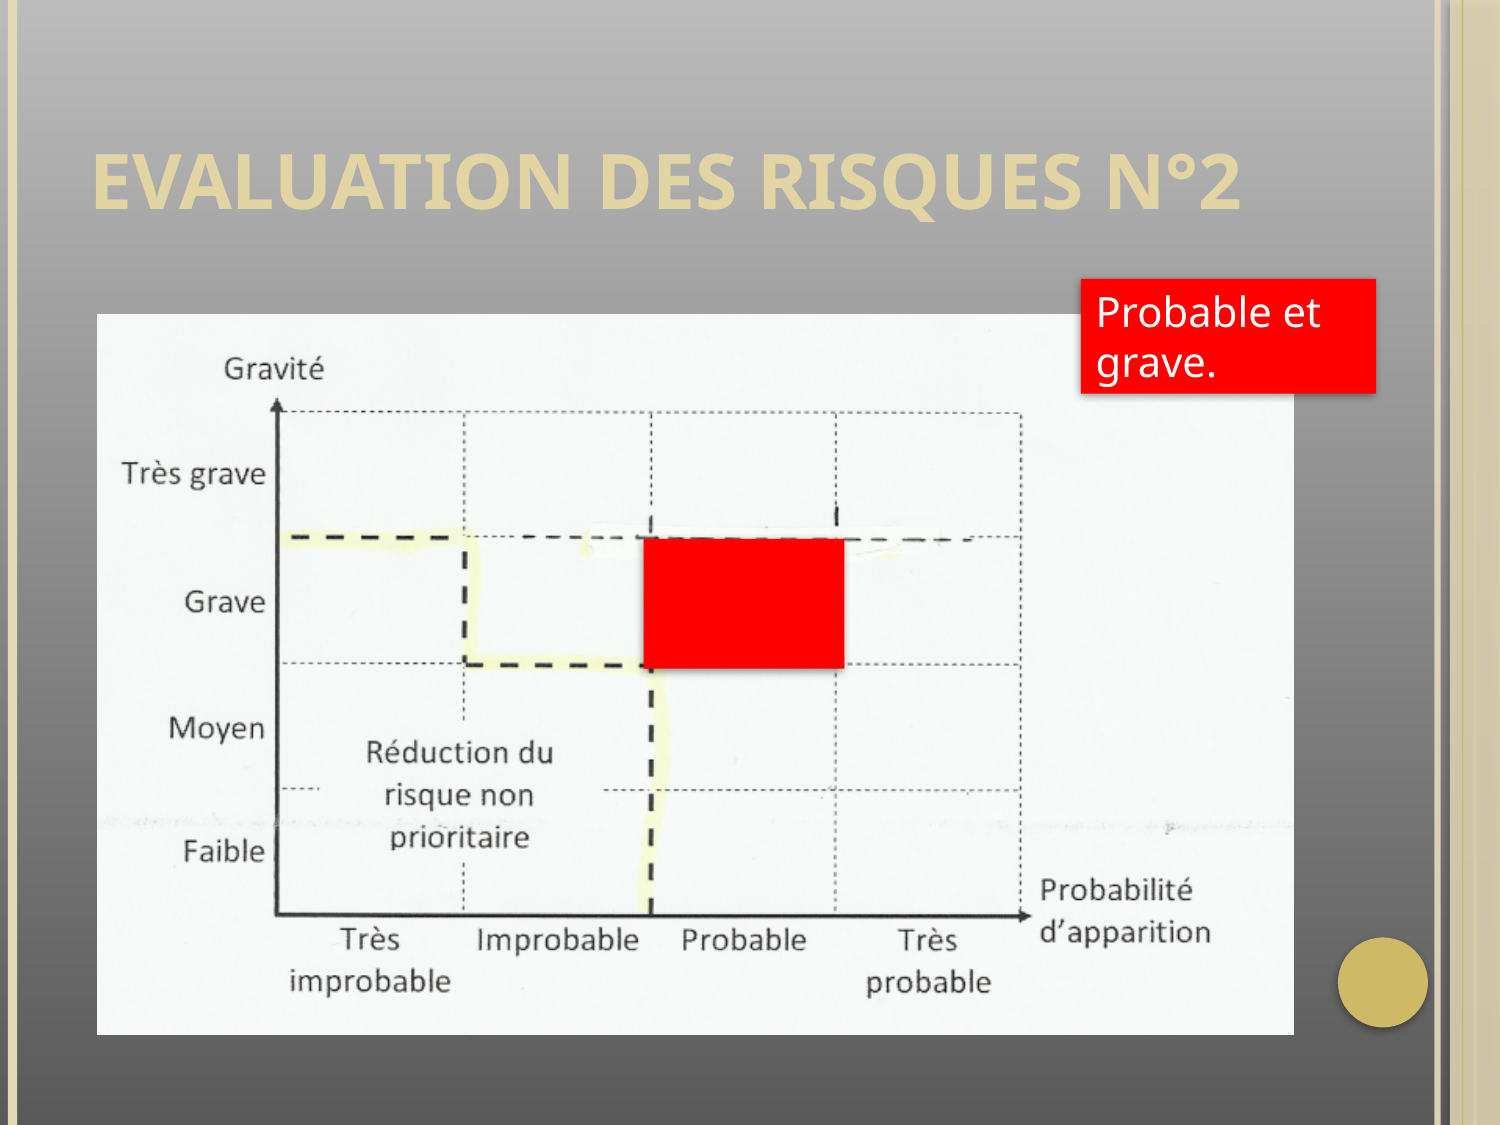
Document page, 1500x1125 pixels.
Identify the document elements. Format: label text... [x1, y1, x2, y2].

title Evaluation des risques n°2 [75, 45, 1300, 233]
picture [96, 313, 1294, 1036]
text_box Probable et grave. [1080, 278, 1377, 394]
